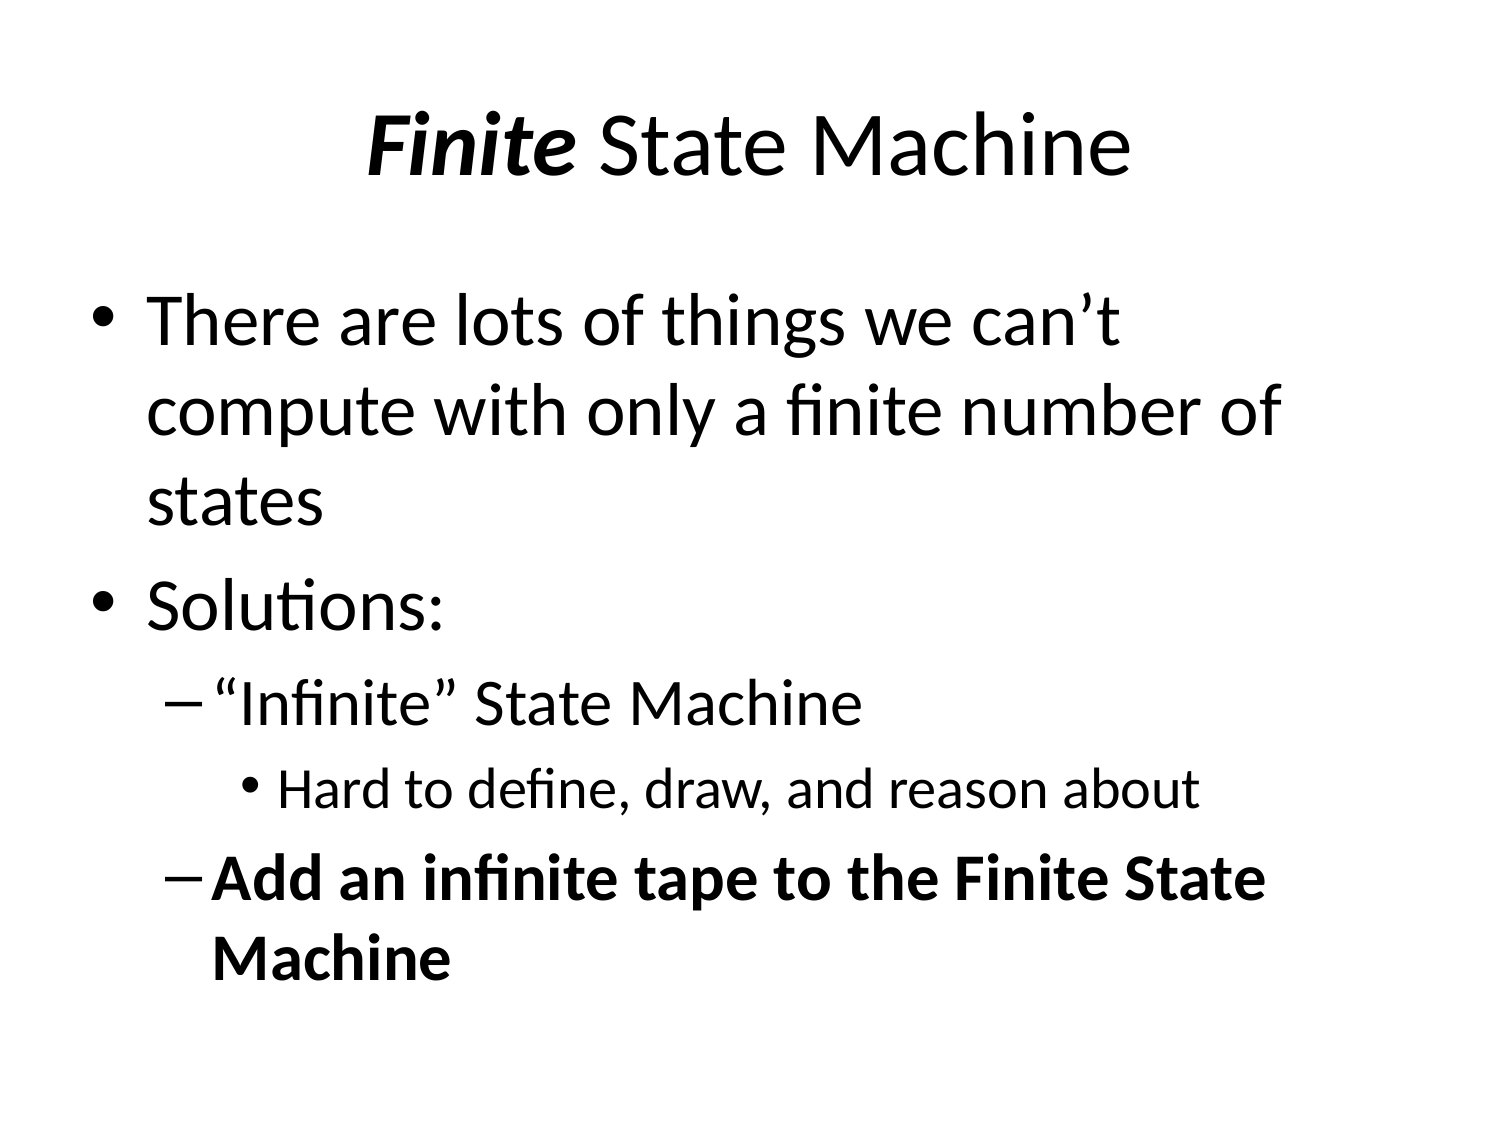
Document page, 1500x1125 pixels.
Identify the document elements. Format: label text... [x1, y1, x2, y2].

list There are lots of things we can’t compute with only a finite number of states Solutions: “Infinite” State Machine Hard to define, draw, and reason about Add an infinite tape to the Finite State Machine [75, 262, 1425, 1005]
title Finite State Machine [75, 45, 1425, 233]
